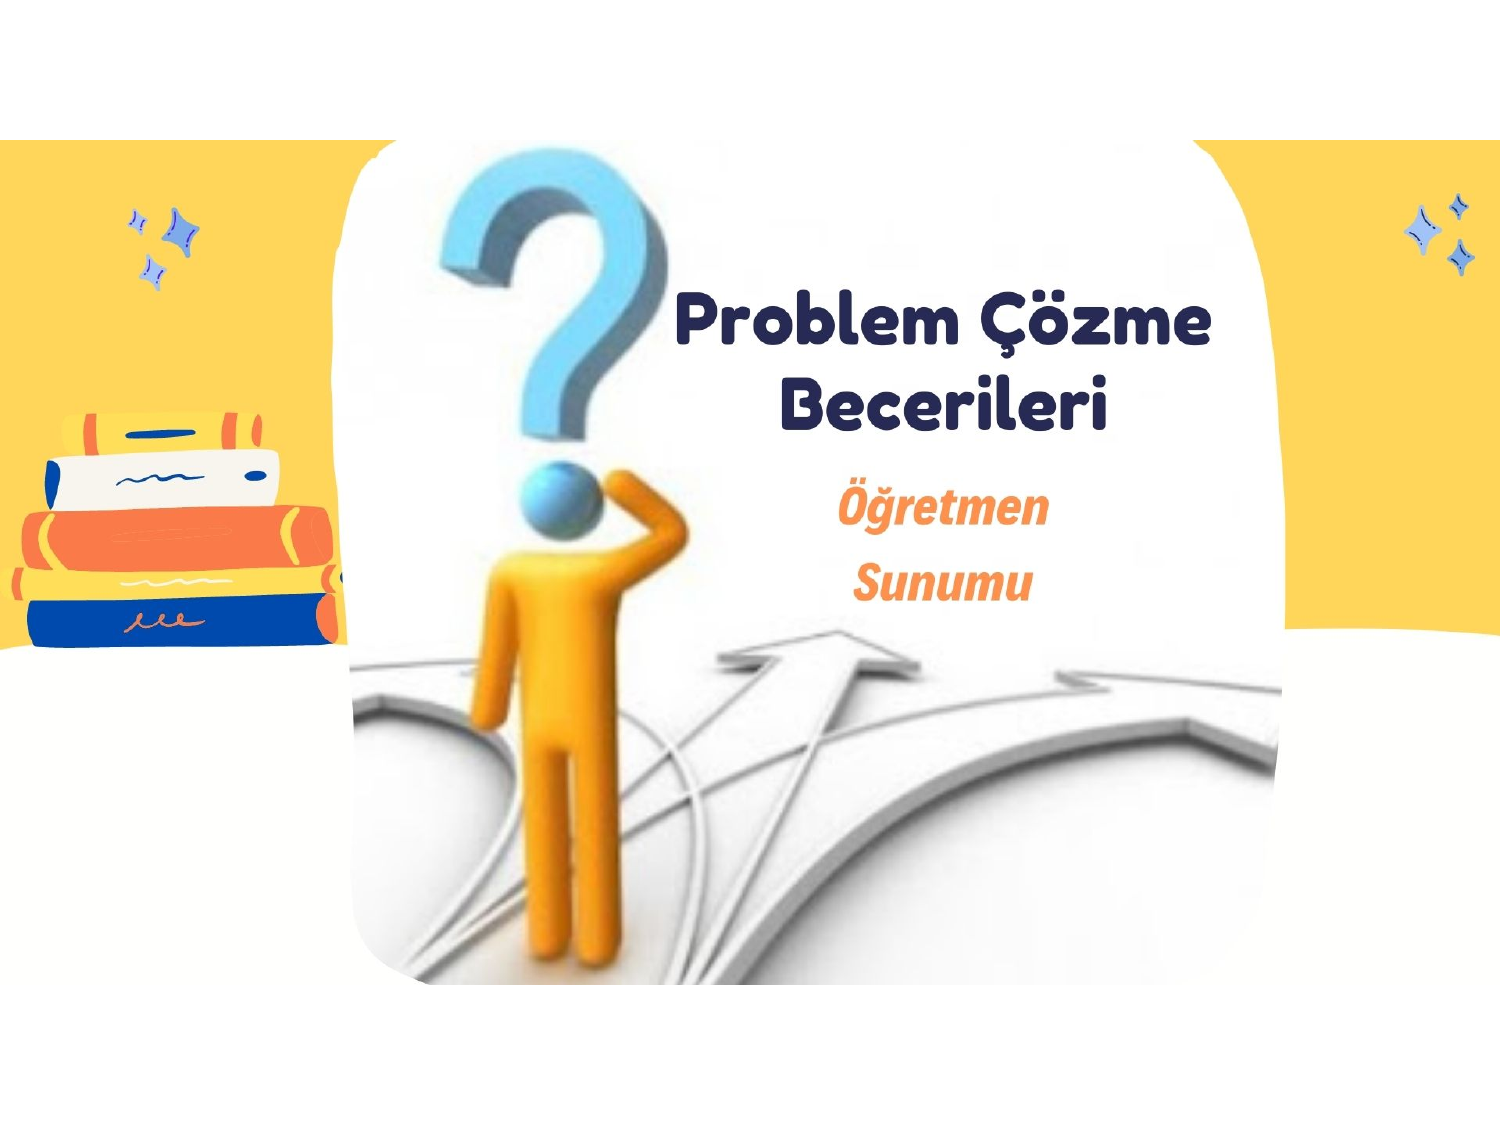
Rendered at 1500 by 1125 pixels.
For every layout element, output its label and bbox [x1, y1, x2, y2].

picture [0, 140, 1500, 985]
